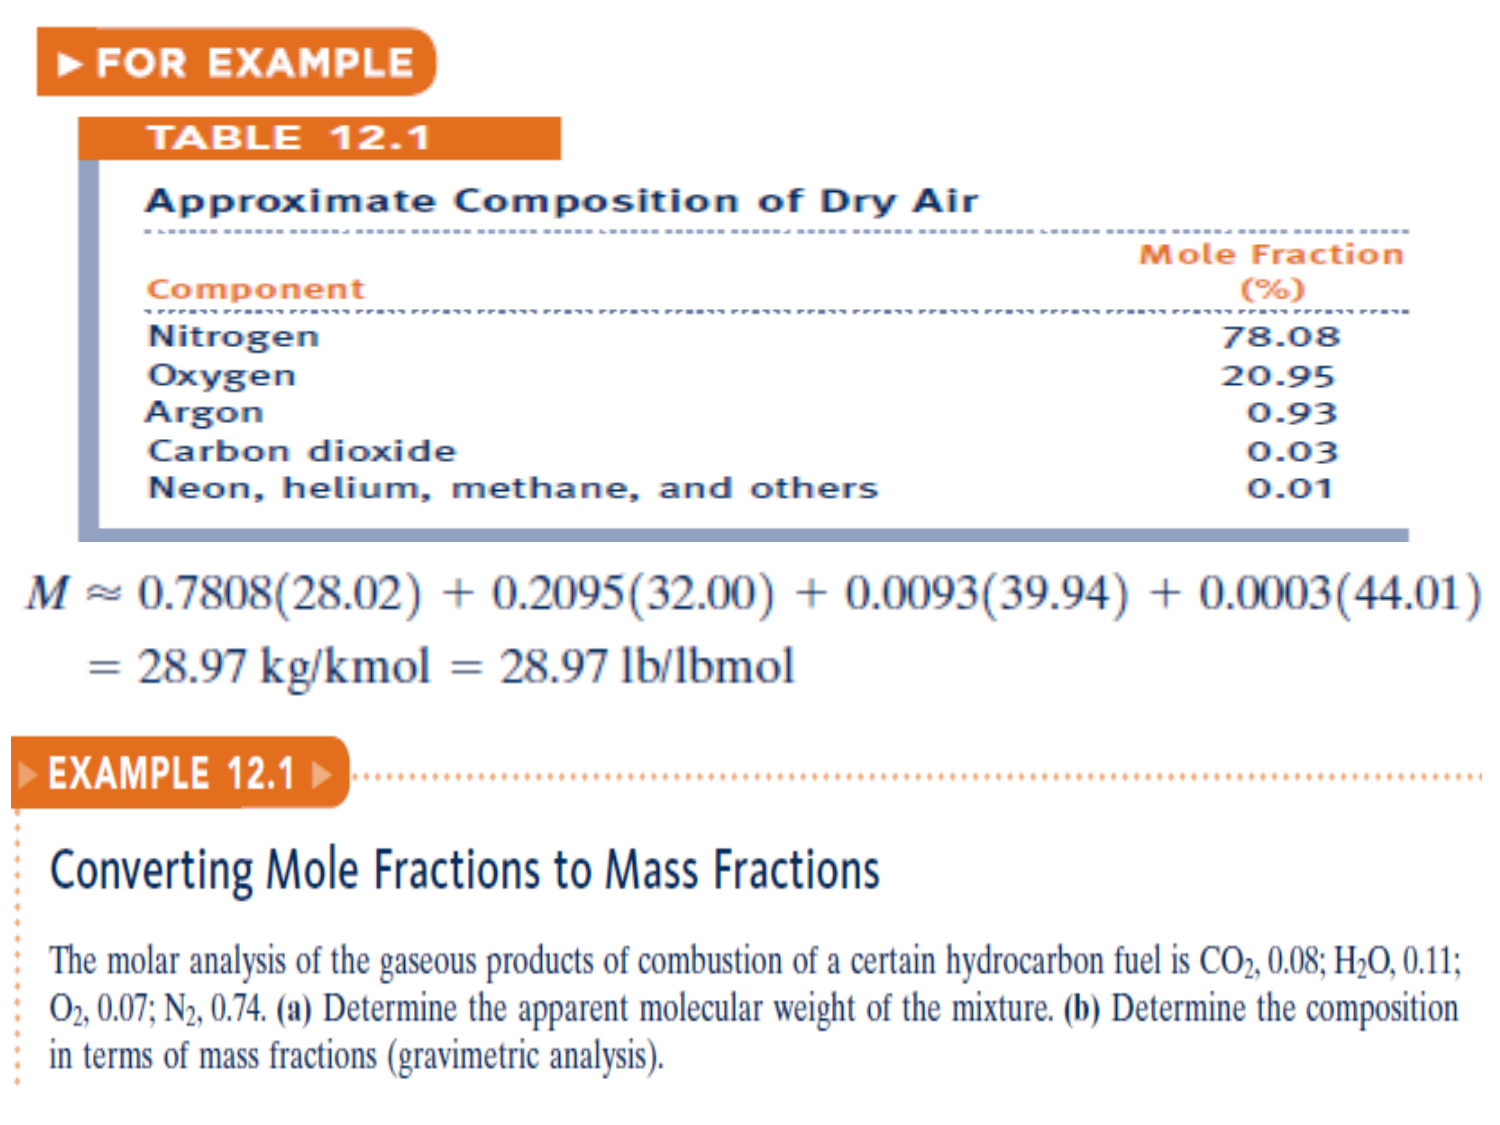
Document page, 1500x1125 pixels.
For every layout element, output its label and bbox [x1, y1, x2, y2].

picture [15, 555, 1485, 699]
picture [29, 19, 443, 100]
picture [76, 113, 1424, 542]
picture [11, 727, 1482, 1095]
